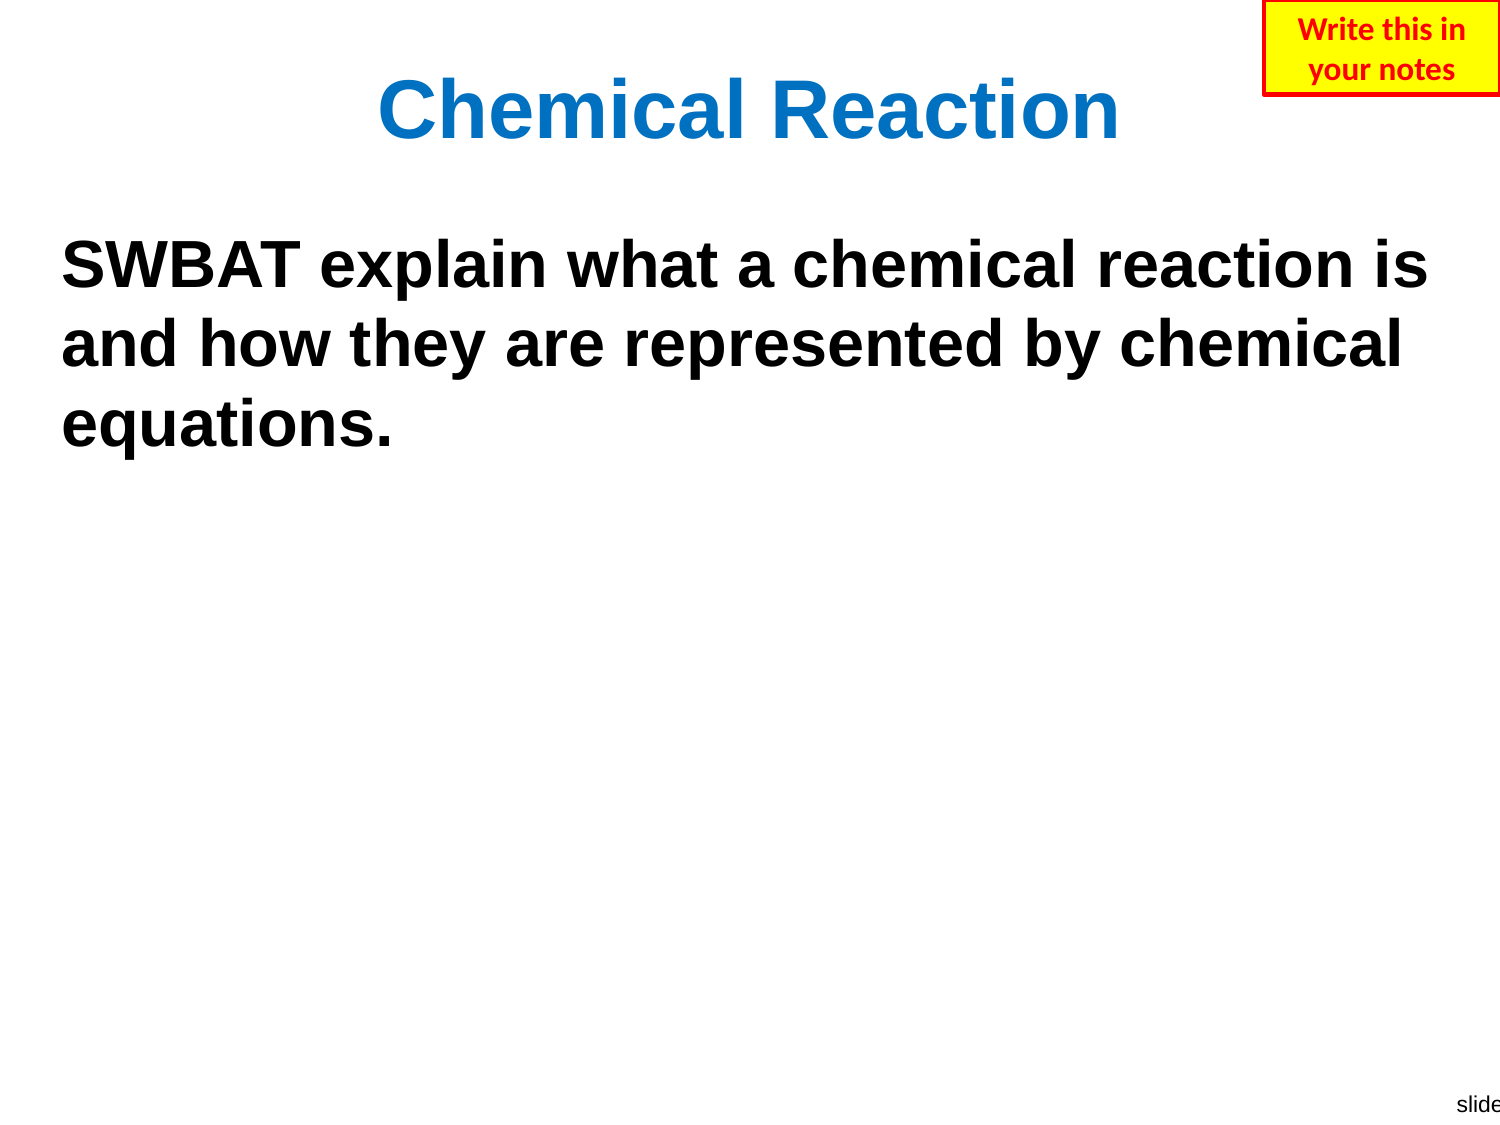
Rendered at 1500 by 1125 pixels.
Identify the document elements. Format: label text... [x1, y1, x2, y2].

title Chemical Reaction [30, 45, 1470, 165]
list SWBAT explain what a chemical reaction is and how they are represented by chemical equations. [46, 212, 1454, 1055]
text_box Write this in your notes [1264, 0, 1500, 95]
